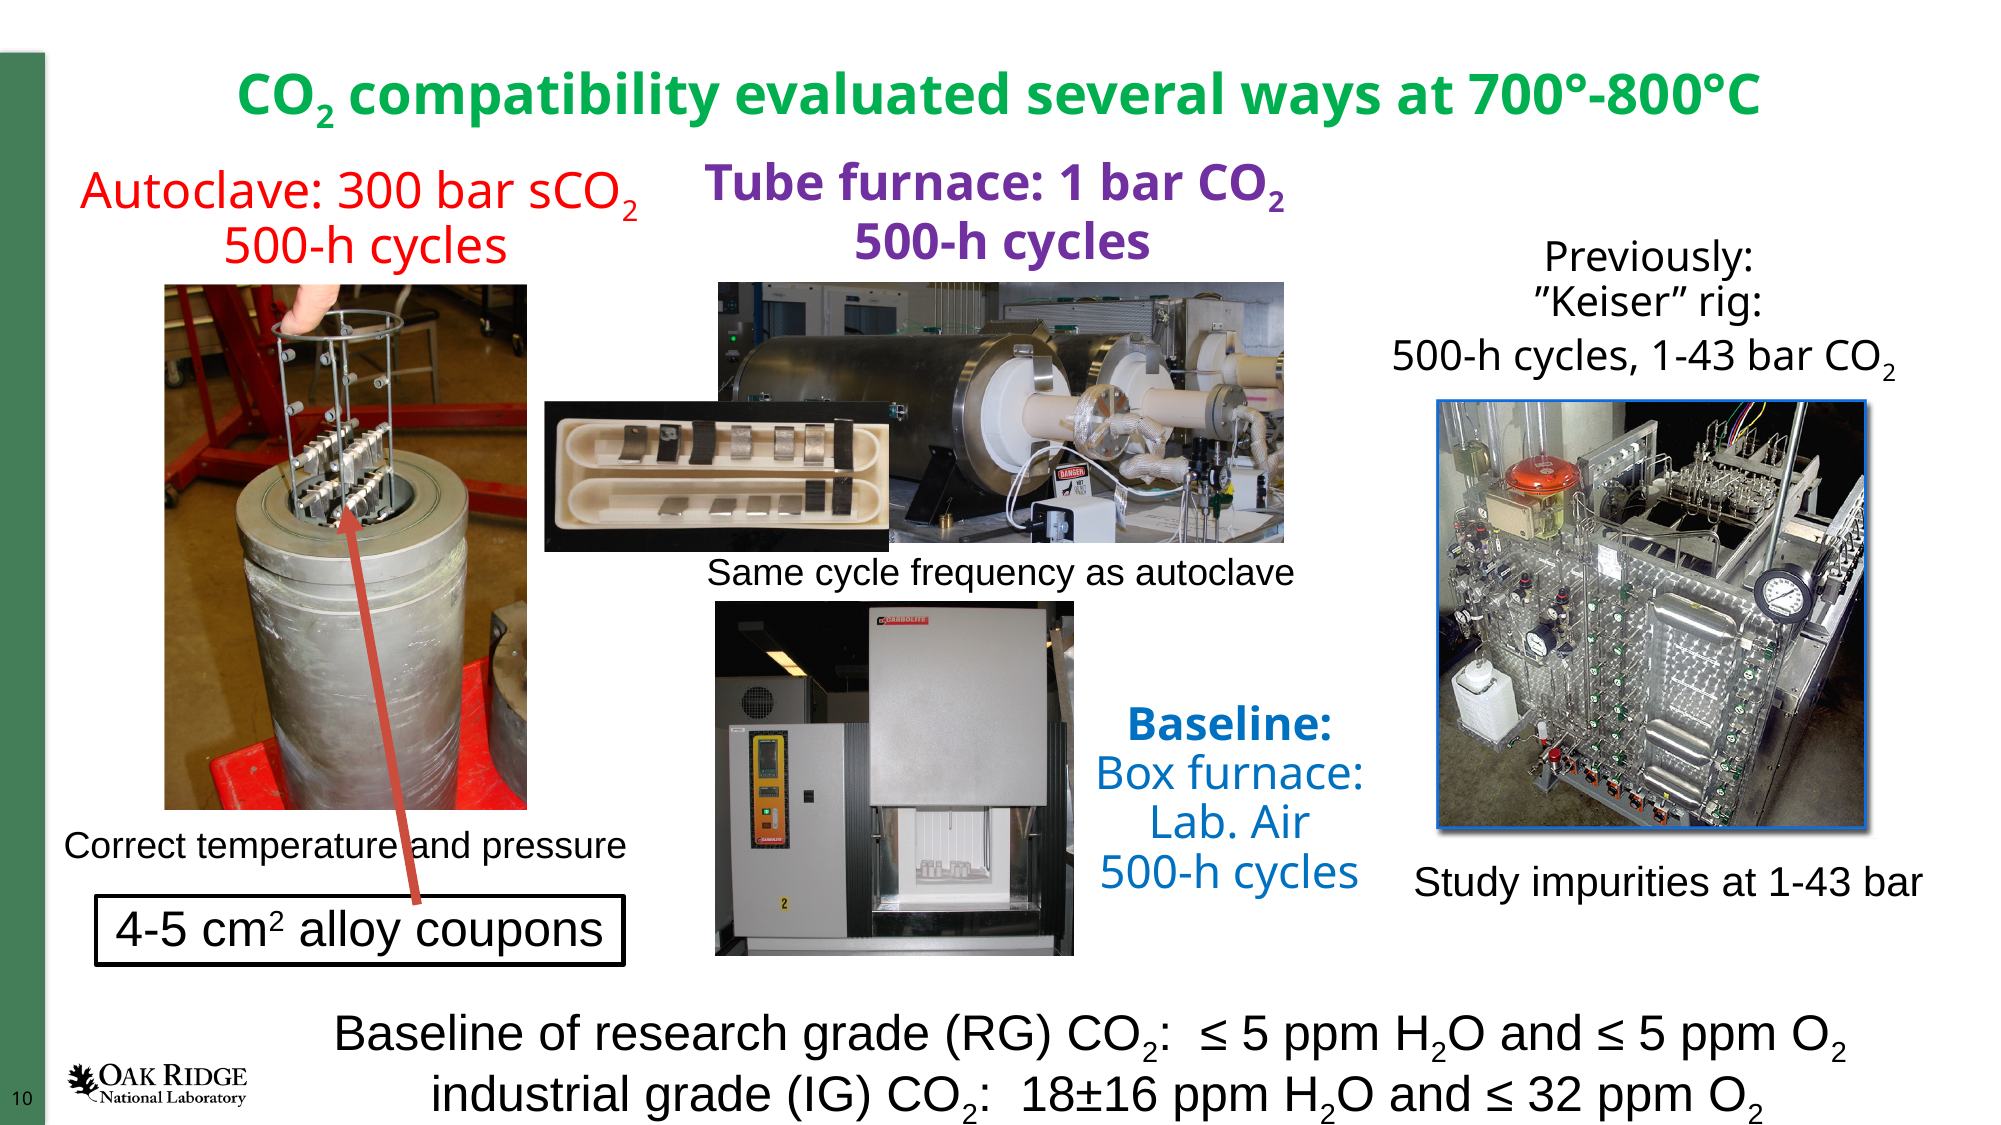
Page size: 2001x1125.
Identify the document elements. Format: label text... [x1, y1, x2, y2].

title CO2 compatibility evaluated several ways at 700°-800°C [56, 52, 1944, 137]
text_box Correct temperature and pressure [33, 818, 345, 874]
text_box Correct temperature and pressure [418, 818, 657, 874]
list Previously: ”Keiser” rig: 500-h cycles, 1-43 bar CO2 [1312, 239, 1986, 389]
text_box Baseline of research grade (RG) CO2: ≤ 5 ppm H2O and ≤ 5 ppm O2 industrial grade (IG) CO2: 18±16 ppm H2O and ≤ 32 ppm O2 [273, 993, 1922, 1125]
text_box Study impurities at 1-43 bar [1374, 853, 1963, 913]
picture [165, 285, 527, 365]
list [1430, 395, 1879, 840]
list Autoclave: 300 bar sCO2 500-h cycles [33, 147, 699, 283]
text_box Same cycle frequency as autoclave [792, 545, 1313, 602]
text_box 4-5 cm2 alloy coupons [96, 896, 624, 965]
picture [418, 729, 527, 810]
picture [67, 1063, 247, 1107]
picture [609, 282, 1284, 957]
picture [165, 729, 345, 810]
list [82, 365, 609, 729]
text_box Tube furnace: 1 bar CO2 500-h cycles [689, 143, 1317, 279]
text_box Baseline: Box furnace: Lab. Air 500-h cycles [1074, 704, 1460, 906]
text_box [345, 504, 418, 905]
